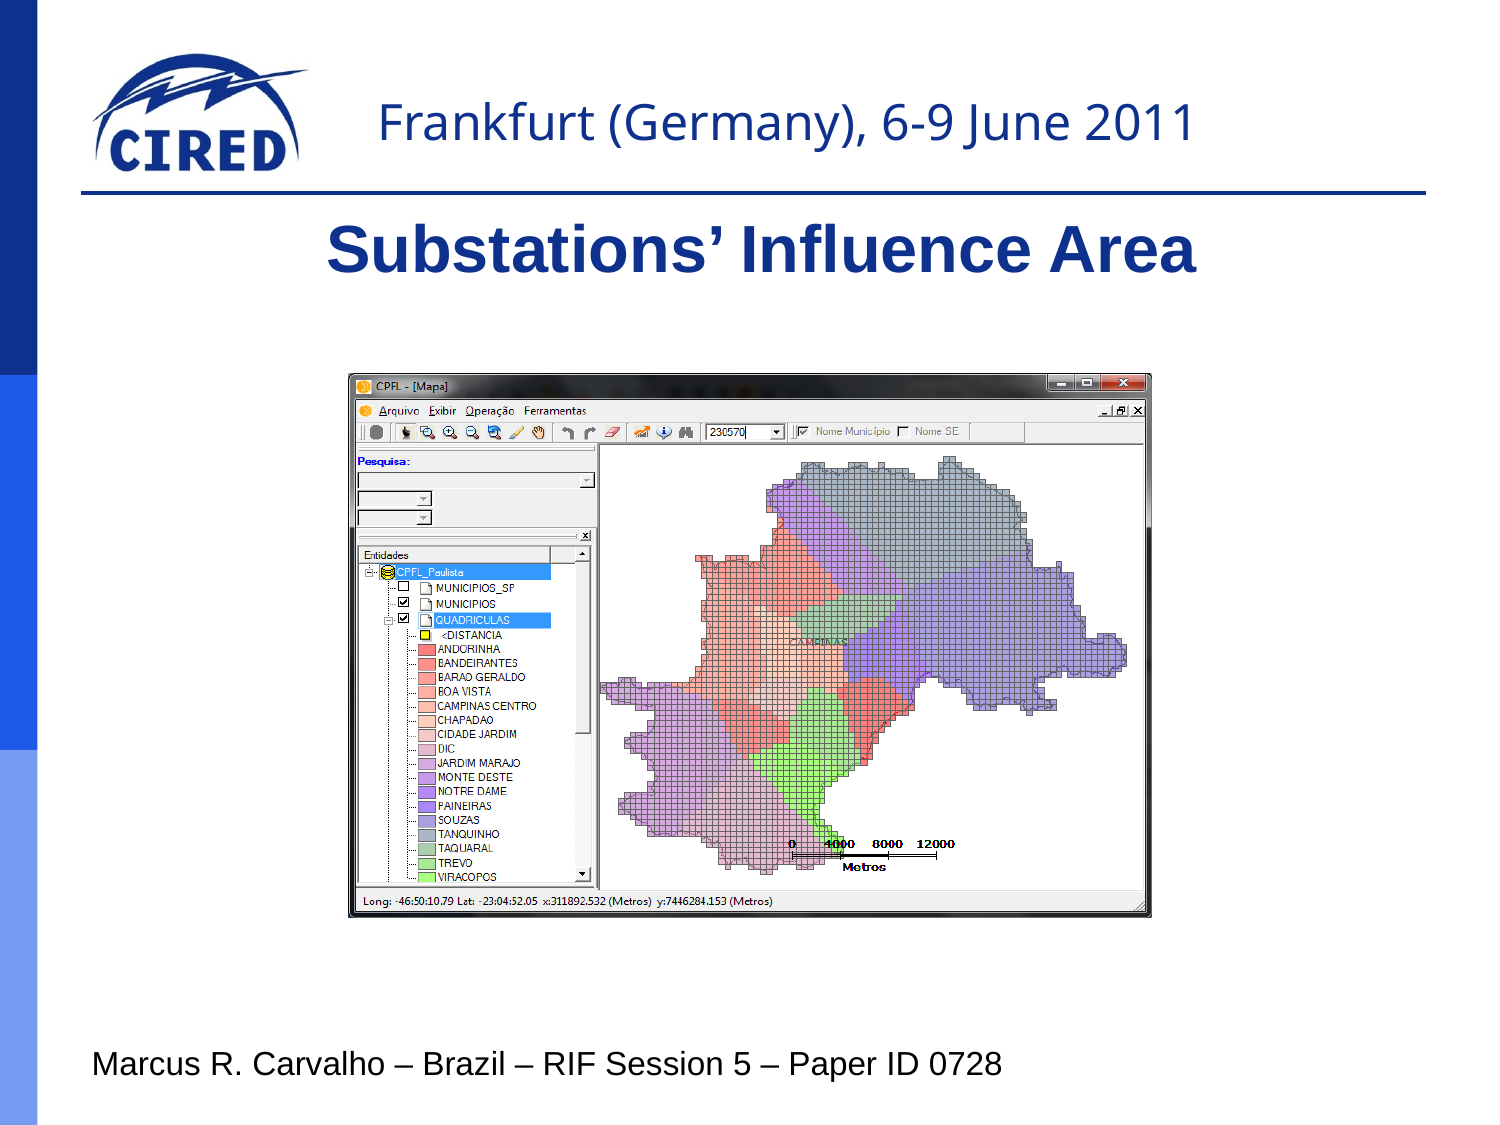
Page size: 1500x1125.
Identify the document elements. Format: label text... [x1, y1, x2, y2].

picture [92, 53, 309, 172]
text_box Marcus R. Carvalho – Brazil – RIF Session 5 – Paper ID 0728 [76, 1034, 1259, 1090]
text_box Substations’ Influence Area [88, 207, 1436, 295]
picture [348, 373, 1152, 919]
